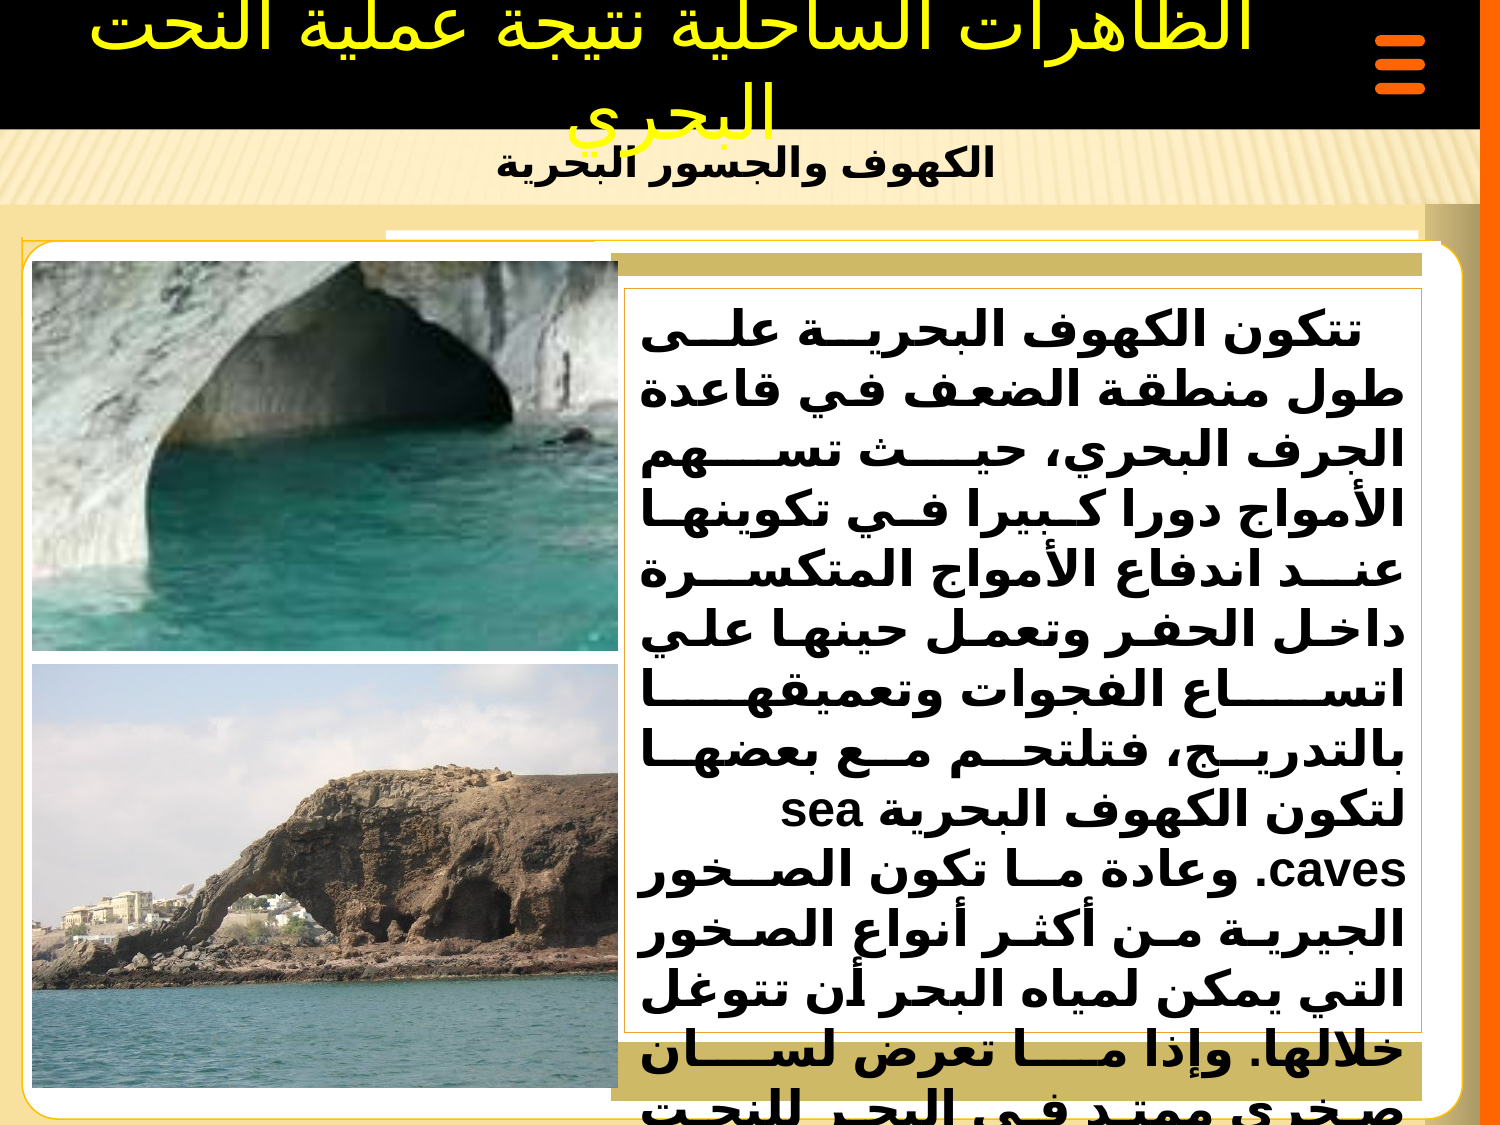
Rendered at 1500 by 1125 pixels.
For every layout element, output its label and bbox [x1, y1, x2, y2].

picture [31, 664, 618, 1088]
text_box [0, 0, 1500, 1125]
text_box [594, 241, 1442, 1114]
picture [31, 260, 618, 651]
